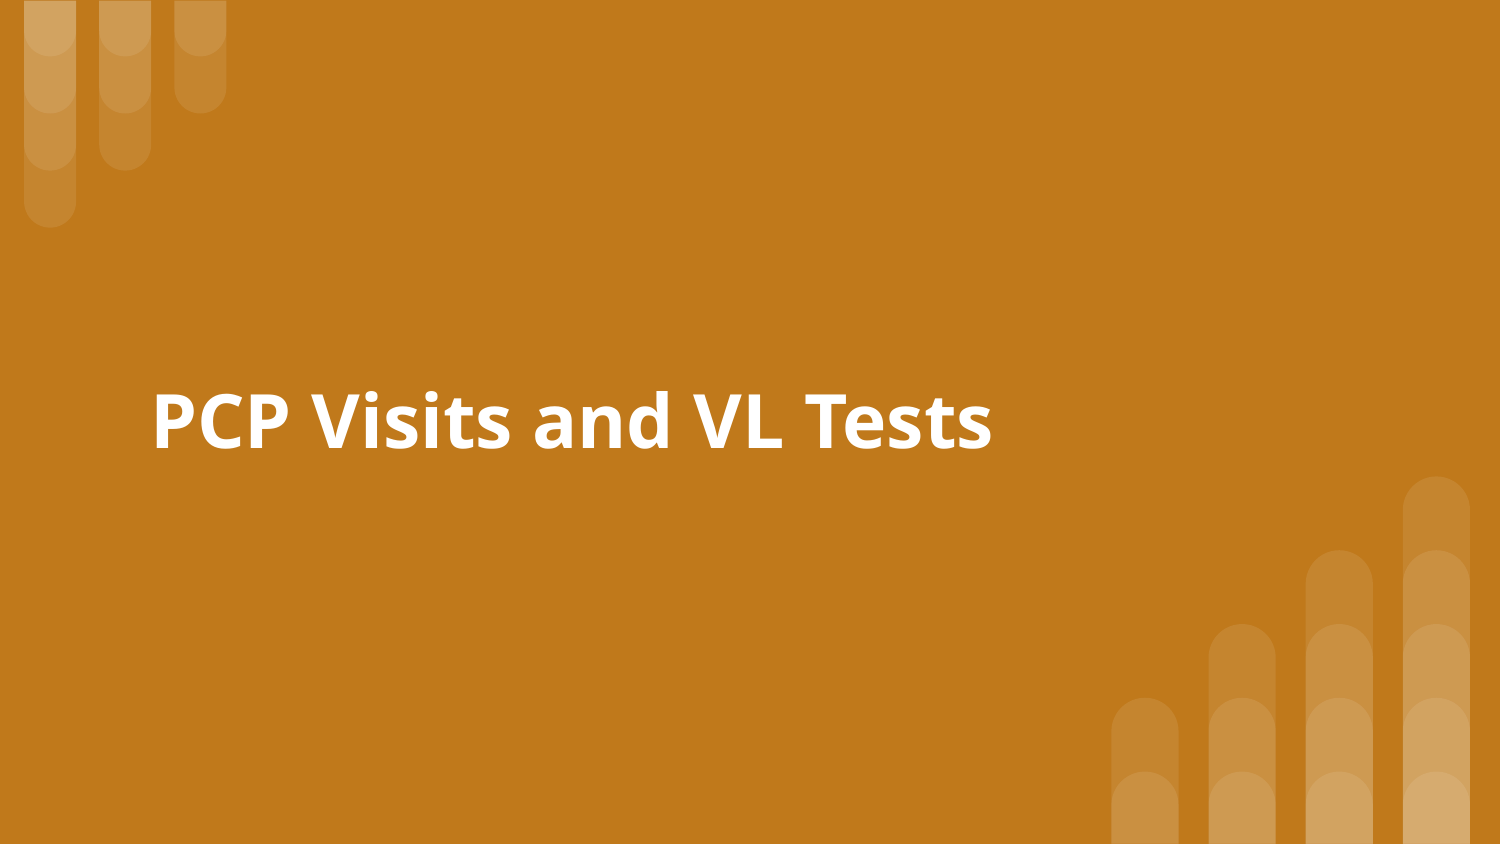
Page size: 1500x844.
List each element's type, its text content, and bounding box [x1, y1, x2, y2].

title PCP Visits and VL Tests [135, 264, 1097, 572]
